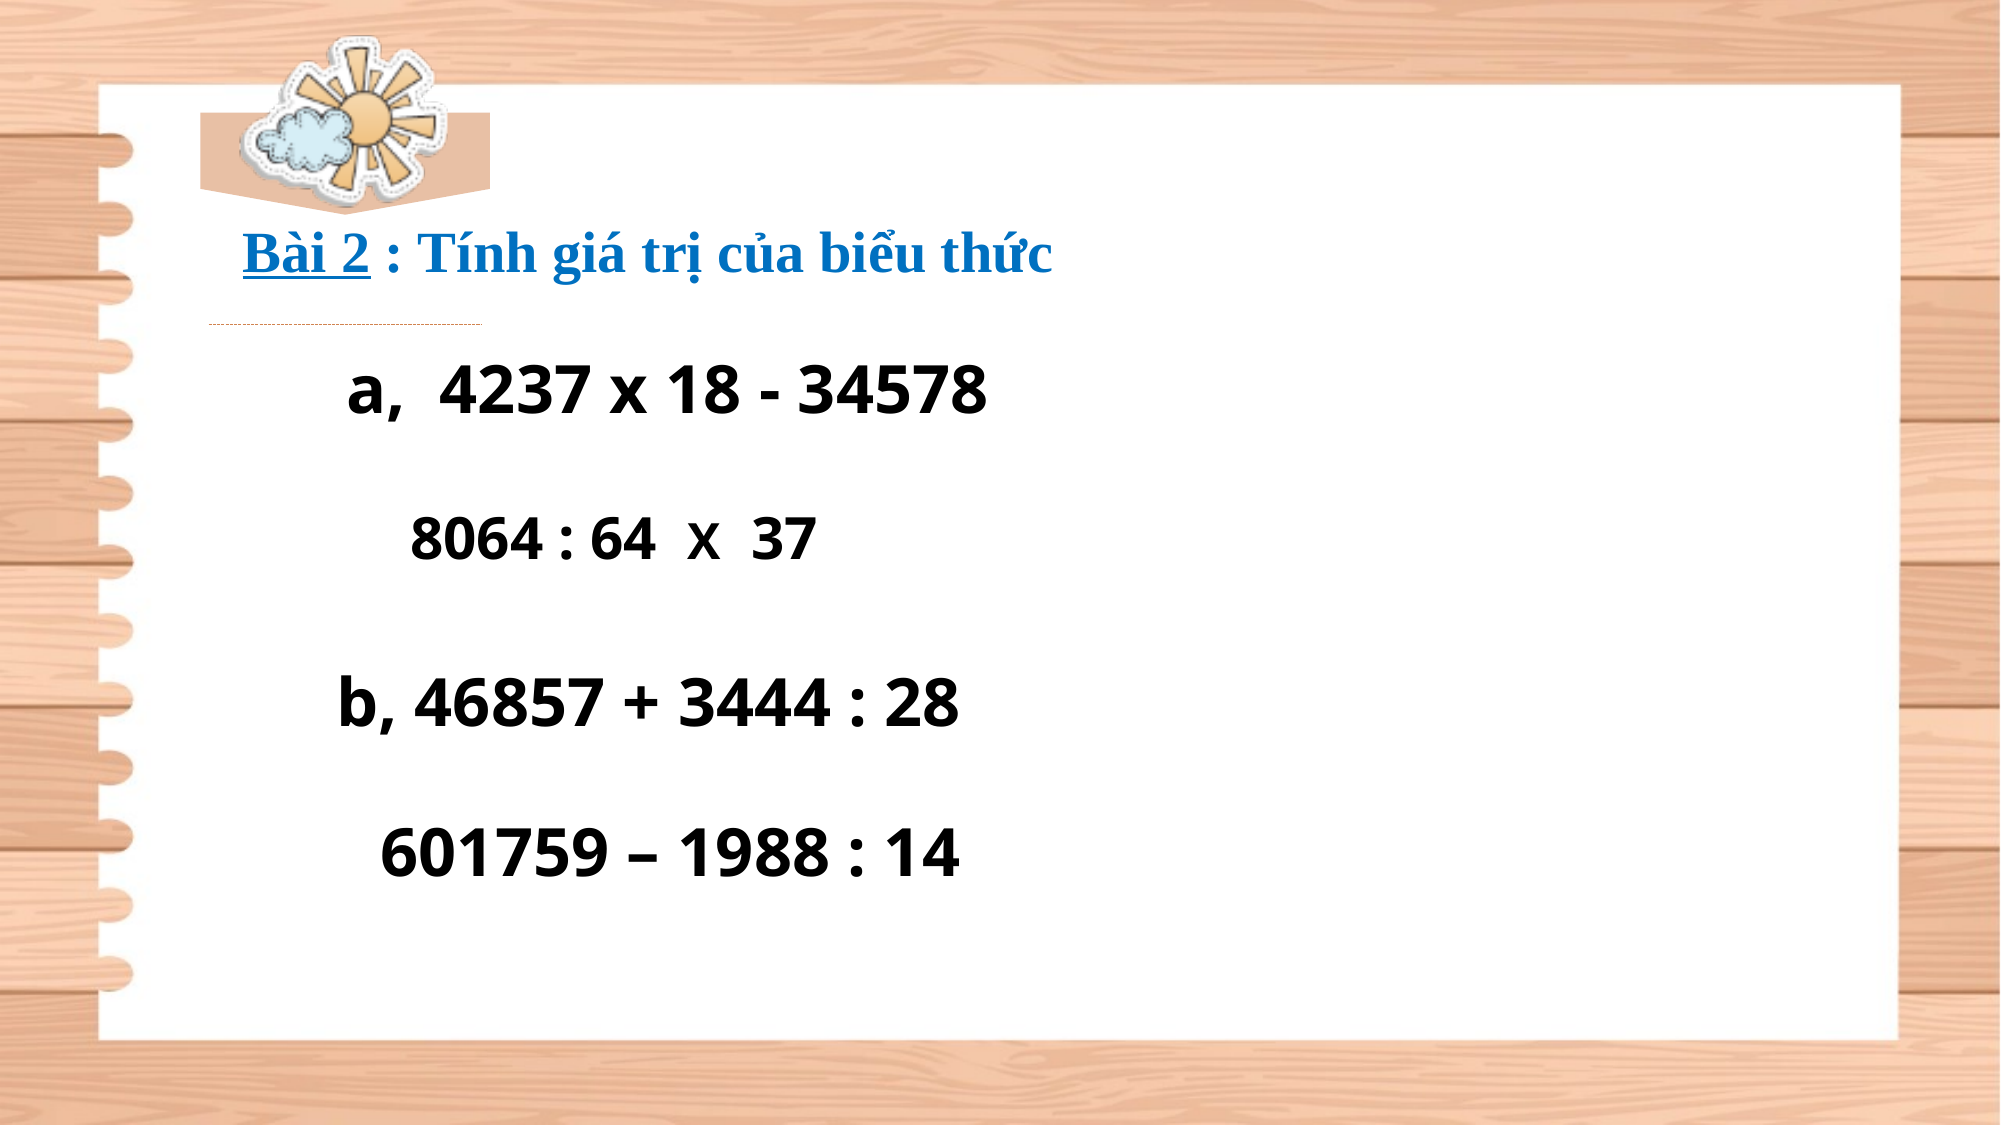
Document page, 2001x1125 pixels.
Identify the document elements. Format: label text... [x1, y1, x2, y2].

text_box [200, 112, 490, 325]
text_box b, 46857 + 3444 : 28 [252, 651, 1603, 815]
text_box a, 4237 x 18 - 34578 [227, 339, 1578, 502]
title Bài 2 : Tính giá trị của biểu thức [227, 151, 1366, 339]
list 8064 : 64 X 37 [227, 502, 1578, 665]
picture [0, 0, 2001, 1125]
text_box 601759 – 1988 : 14 [227, 801, 1578, 965]
